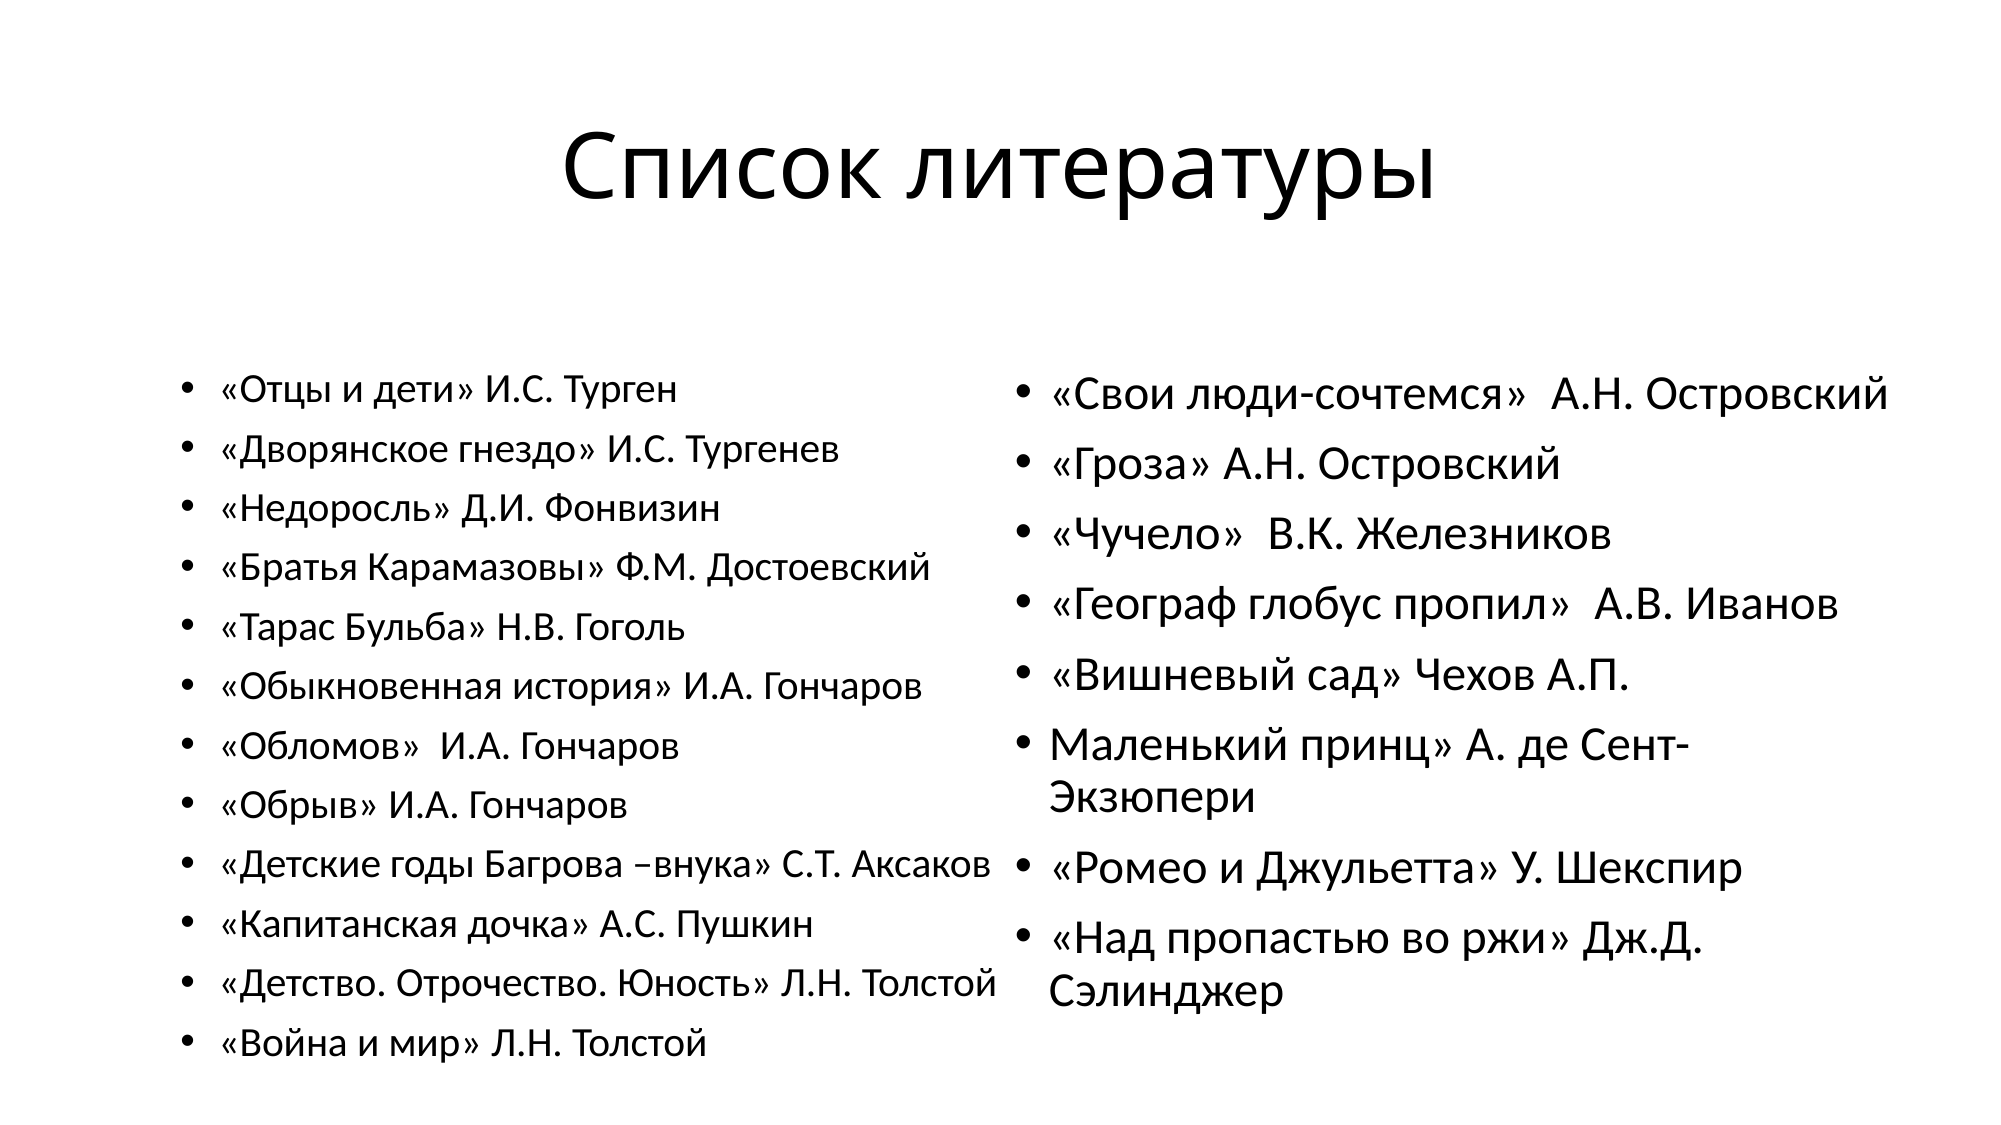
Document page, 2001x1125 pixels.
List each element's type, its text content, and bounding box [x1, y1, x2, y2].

title Список литературы [137, 59, 1863, 278]
text_box «Свои люди-сочтемся» А.Н. Островский «Гроза» А.Н. Островский «Чучело» В.К. Железников «Географ глобус пропил» А.В. Иванов «Вишневый сад» Чехов А.П. Маленький принц» А. де Сент-Экзюпери «Ромео и Джульетта» У. Шекспир «Над пропастью во ржи» Дж.Д. Сэлинджер [999, 359, 1907, 1074]
list «Отцы и дети» И.С. Турген «Дворянское гнездо» И.С. Тургенев «Недоросль» Д.И. Фонвизин «Братья Карамазовы» Ф.М. Достоевский «Тарас Бульба» Н.В. Гоголь «Обык­но­вен­ная ис­то­рия» И.А. Гончаров «Обломов» И.А. Гончаров «Обрыв» И.А. Гончаров «Детские годы Багрова –внука» С.Т. Аксаков «Капитанская дочка» А.С. Пушкин «Детство. Отрочество. Юность» Л.Н. Толстой «Война и мир» Л.Н. Толстой [165, 359, 999, 1074]
